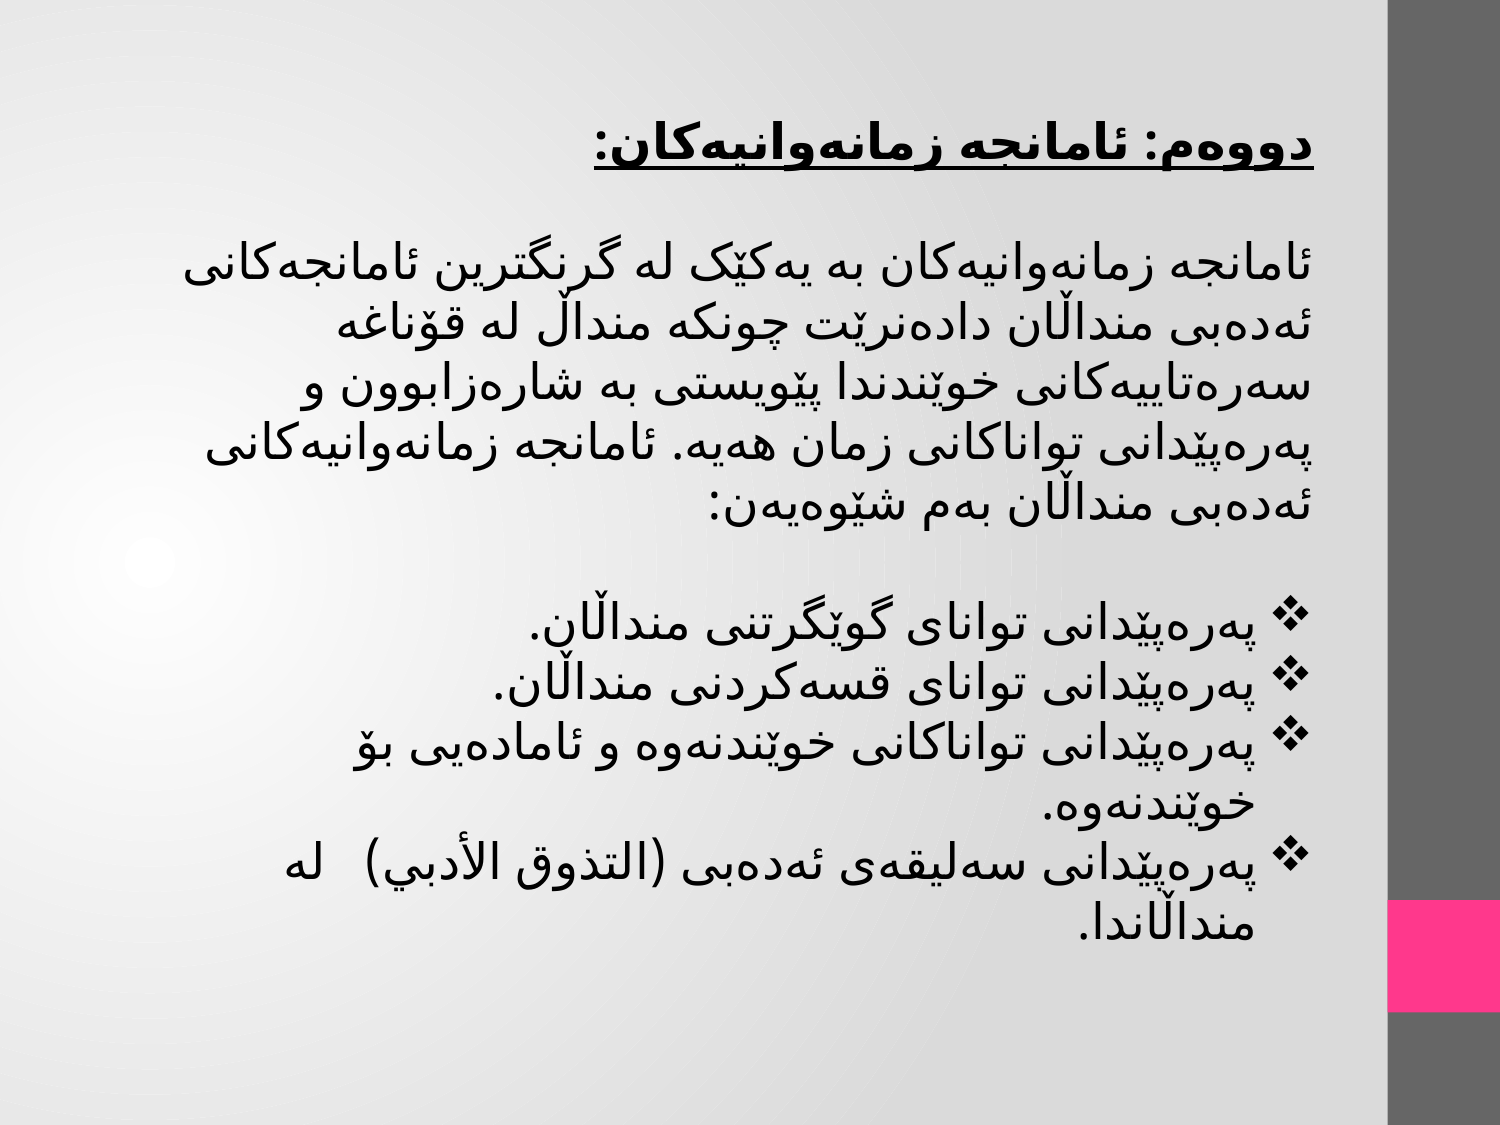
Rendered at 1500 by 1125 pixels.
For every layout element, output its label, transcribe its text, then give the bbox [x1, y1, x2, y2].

text_box دووەم: ئامانجە زمانەوانیەکان: ئامانجە زمانەوانیەکان بە یەکێک لە گرنگترین ئامانجەکانی ئەدەبی منداڵان دادەنرێت چونکە منداڵ لە قۆناغە سەرەتاییەکانی خوێندندا پێویستی بە شارەزابوون و پەرەپێدانی تواناکانی زمان هەیە. ئامانجە زمانەوانیەکانی ئەدەبی منداڵان بەم شێوەیەن: پەرەپێدانی توانای گوێگرتنی منداڵان. پەرەپێدانی توانای قسەکردنی منداڵان. پەرەپێدانی تواناکانی خوێندنەوە و ئامادەیی بۆ خوێندنەوە. پەرەپێدانی سەلیقەی ئەدەبی (التذوق الأدبي) لە منداڵاندا. [123, 101, 1329, 957]
